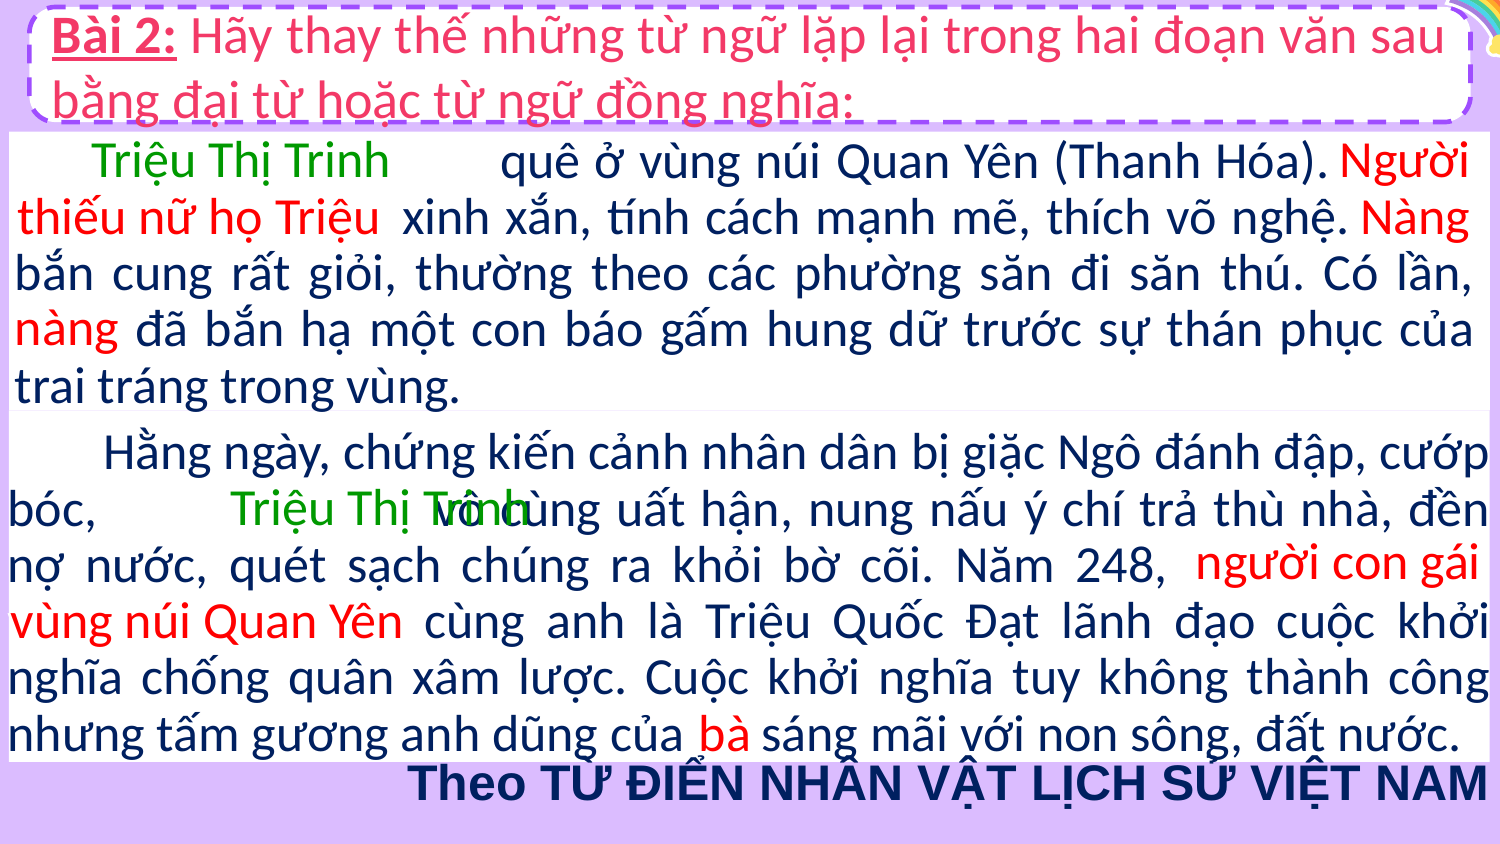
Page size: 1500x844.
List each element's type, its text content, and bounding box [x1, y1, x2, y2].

text_box Nàng [1495, 196, 1499, 253]
text_box Người [1489, 124, 1500, 196]
text_box Theo TỪ ĐIỂN NHÂN VẬT LỊCH SỬ VIỆT NAM [383, 786, 1500, 843]
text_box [0, 410, 1500, 775]
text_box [0, 125, 1491, 426]
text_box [1441, 0, 1500, 54]
text_box Bài 2: Hãy thay thế những từ ngữ lặp lại trong hai đoạn văn sau bằng đại từ hoặc từ ngữ đồng nghĩa: [27, 4, 1473, 124]
